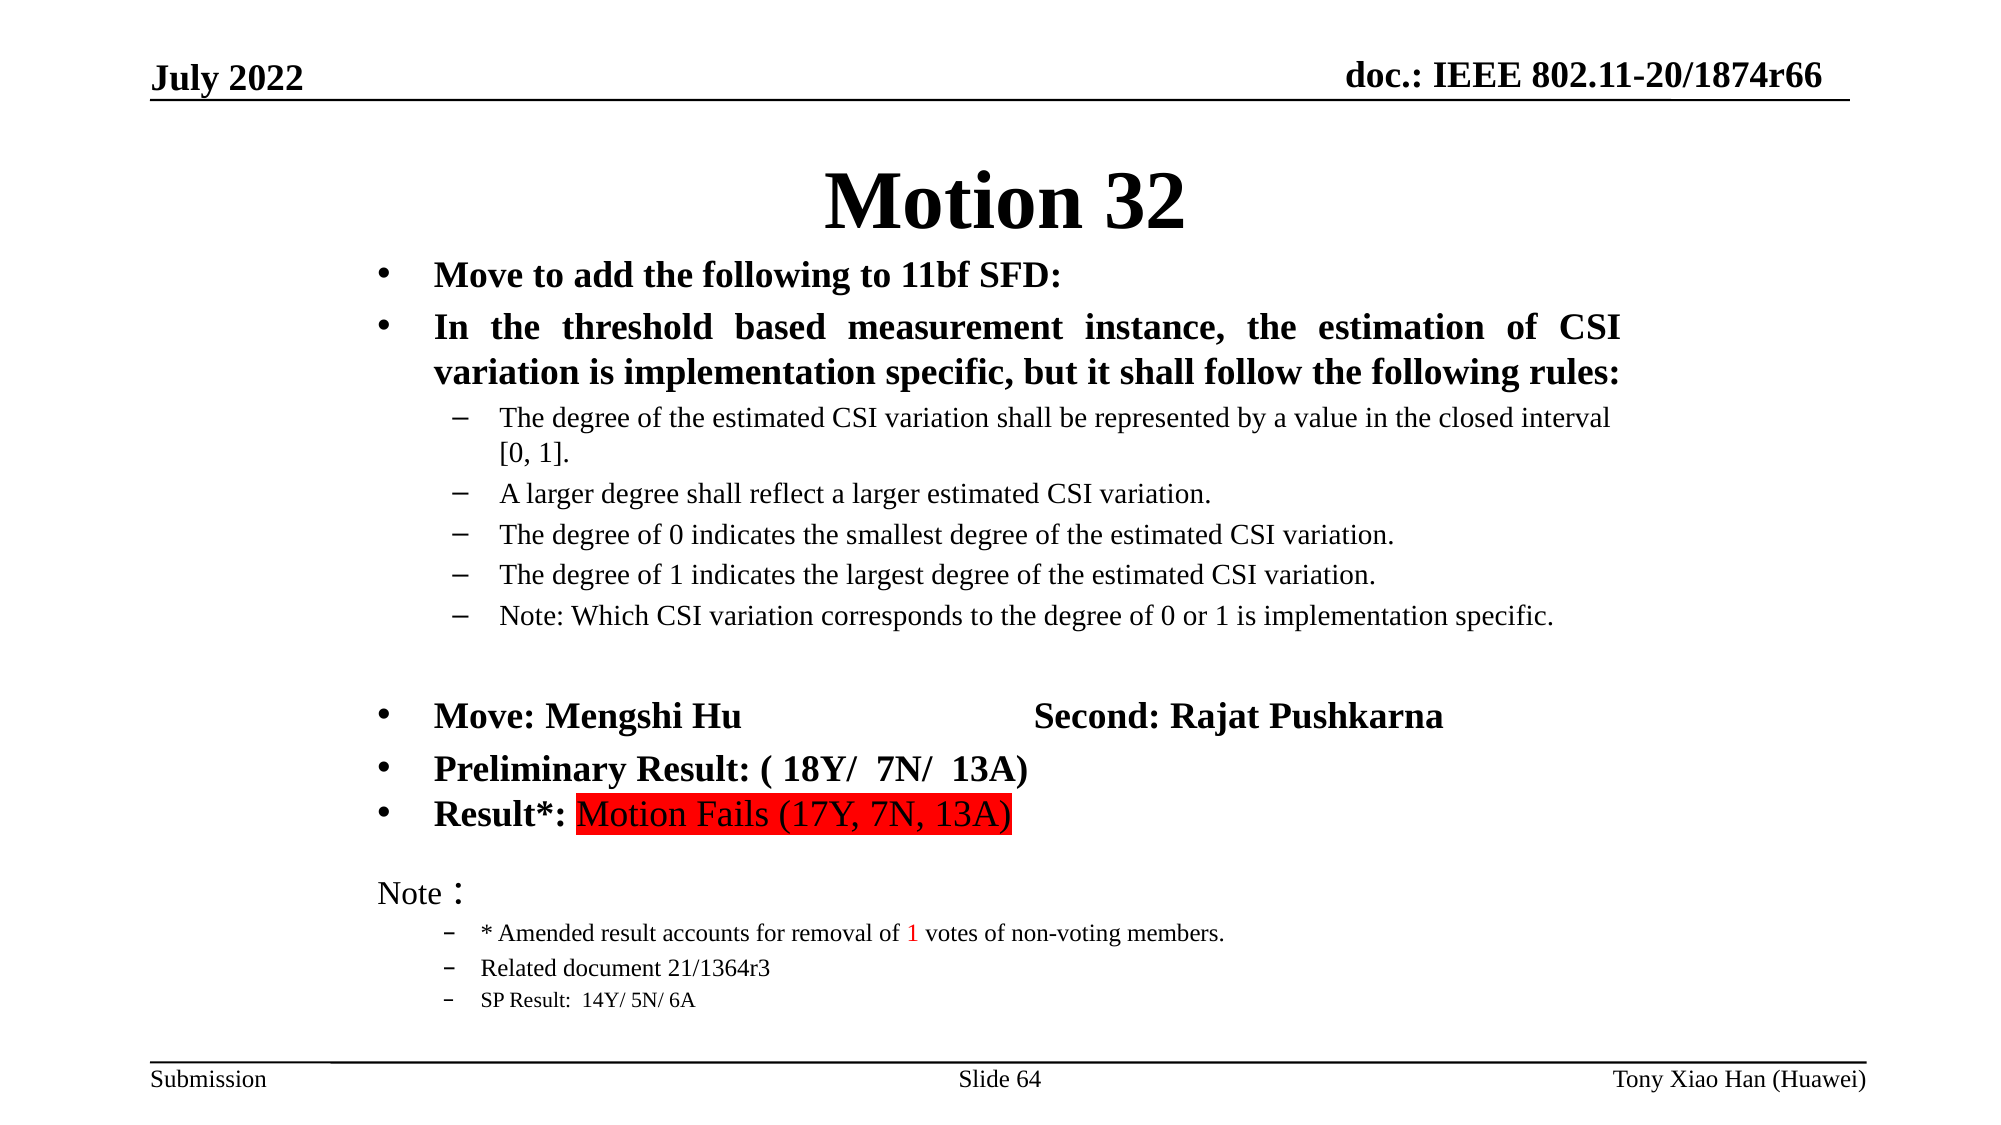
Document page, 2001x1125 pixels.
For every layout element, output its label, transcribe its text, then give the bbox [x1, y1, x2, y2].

text_box Motion 32 [368, 137, 1644, 275]
text_box Move to add the following to 11bf SFD: In the threshold based measurement instance, the estimation of CSI variation is implementation specific, but it shall follow the following rules: The degree of the estimated CSI variation shall be represented by a value in the closed interval [0, 1]. A larger degree shall reflect a larger estimated CSI variation. The degree of 0 indicates the smallest degree of the estimated CSI variation. The degree of 1 indicates the largest degree of the estimated CSI variation. Note: Which CSI variation corresponds to the degree of 0 or 1 is implementation specific. Move: Mengshi Hu Second: Rajat Pushkarna Preliminary Result: ( 18Y/ 7N/ 13A) Result*: Motion Fails (17Y, 7N, 13A) Note： * Amended result accounts for removal of 1 votes of non-voting members. Related document 21/1364r3 SP Result: 14Y/ 5N/ 6A [362, 212, 1638, 900]
